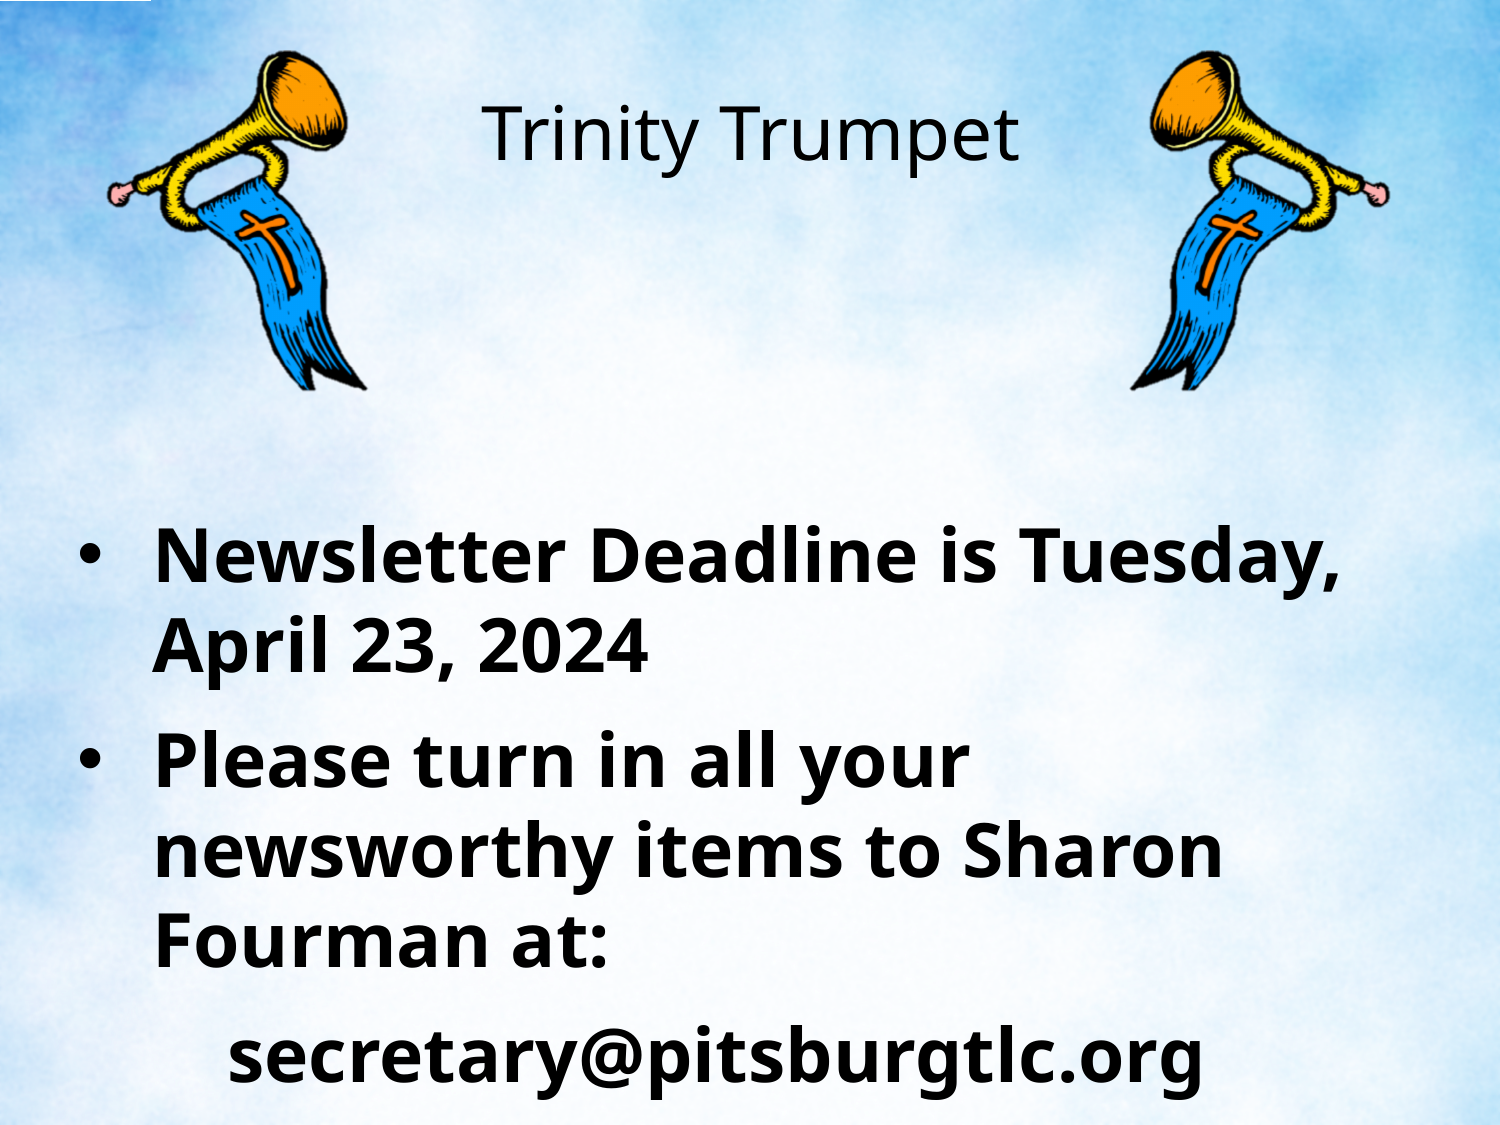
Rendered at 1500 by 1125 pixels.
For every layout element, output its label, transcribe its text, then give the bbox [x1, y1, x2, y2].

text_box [38, 44, 1458, 431]
picture [0, 0, 1500, 1125]
text_box Newsletter Deadline is Tuesday, April 23, 2024 Please turn in all your newsworthy items to Sharon Fourman at: secretary@pitsburgtlc.org [62, 499, 1463, 1105]
